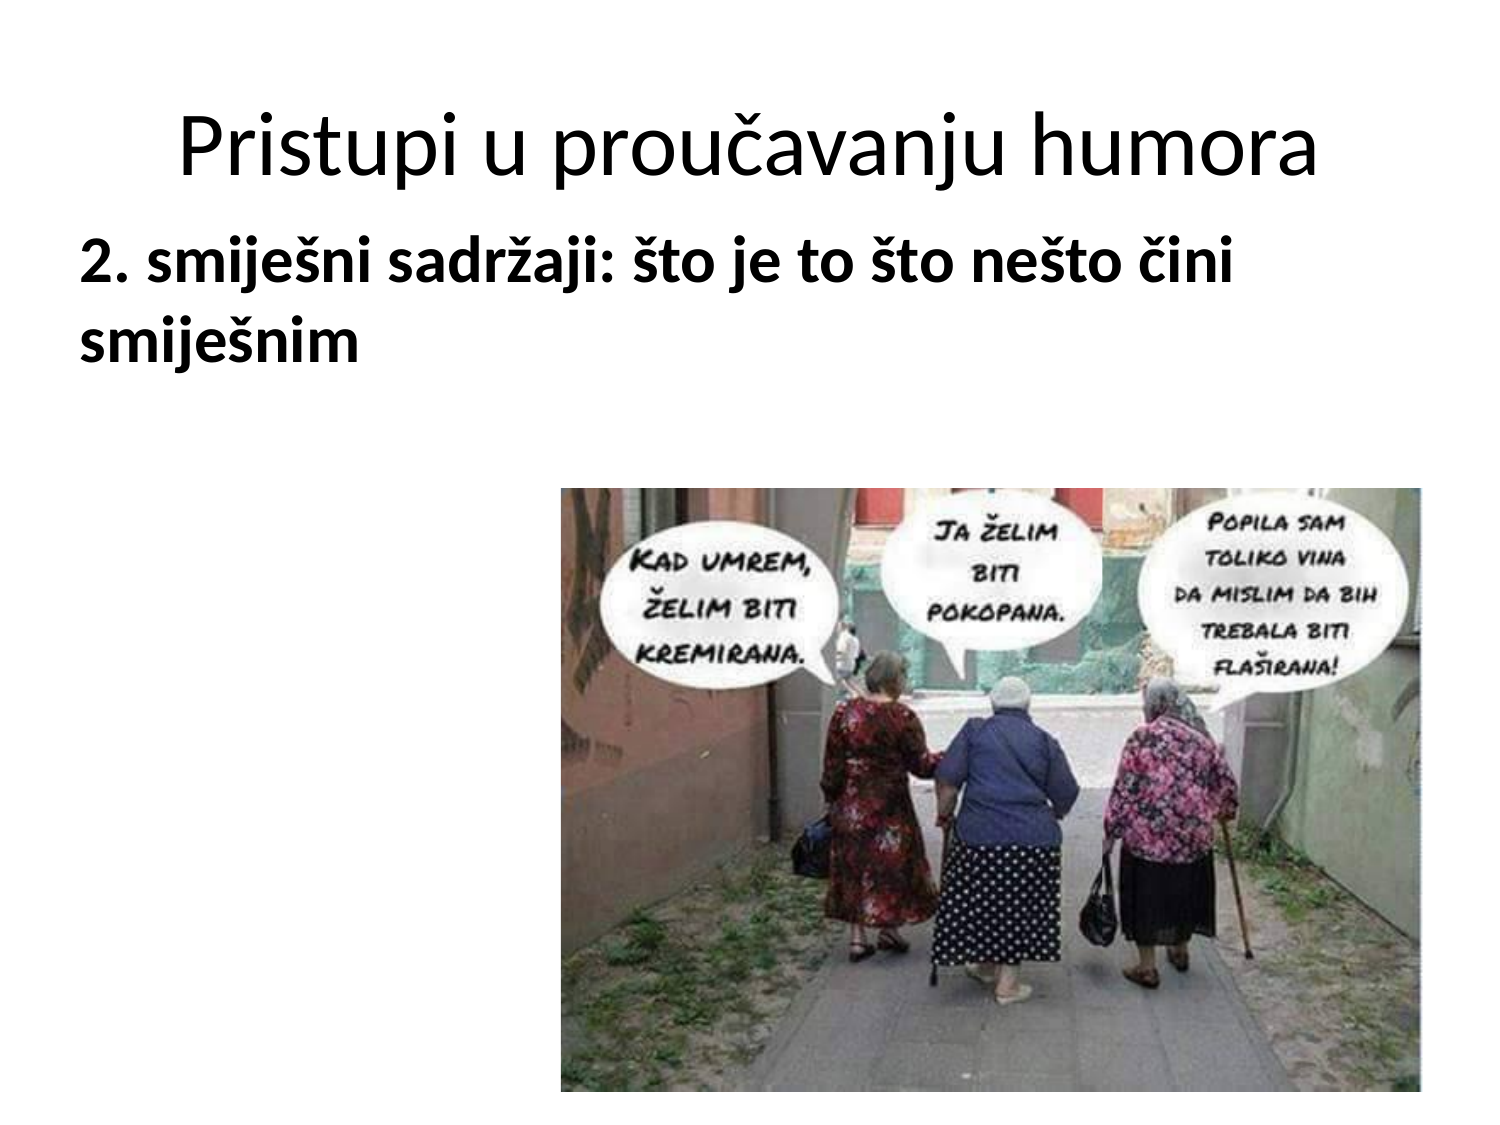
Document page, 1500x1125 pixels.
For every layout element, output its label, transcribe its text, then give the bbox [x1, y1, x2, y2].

title Pristupi u proučavanju humora [75, 45, 1425, 233]
list 2. smiješni sadržaji: što je to što nešto čini smiješnim [64, 208, 1415, 951]
picture [560, 487, 1423, 1092]
